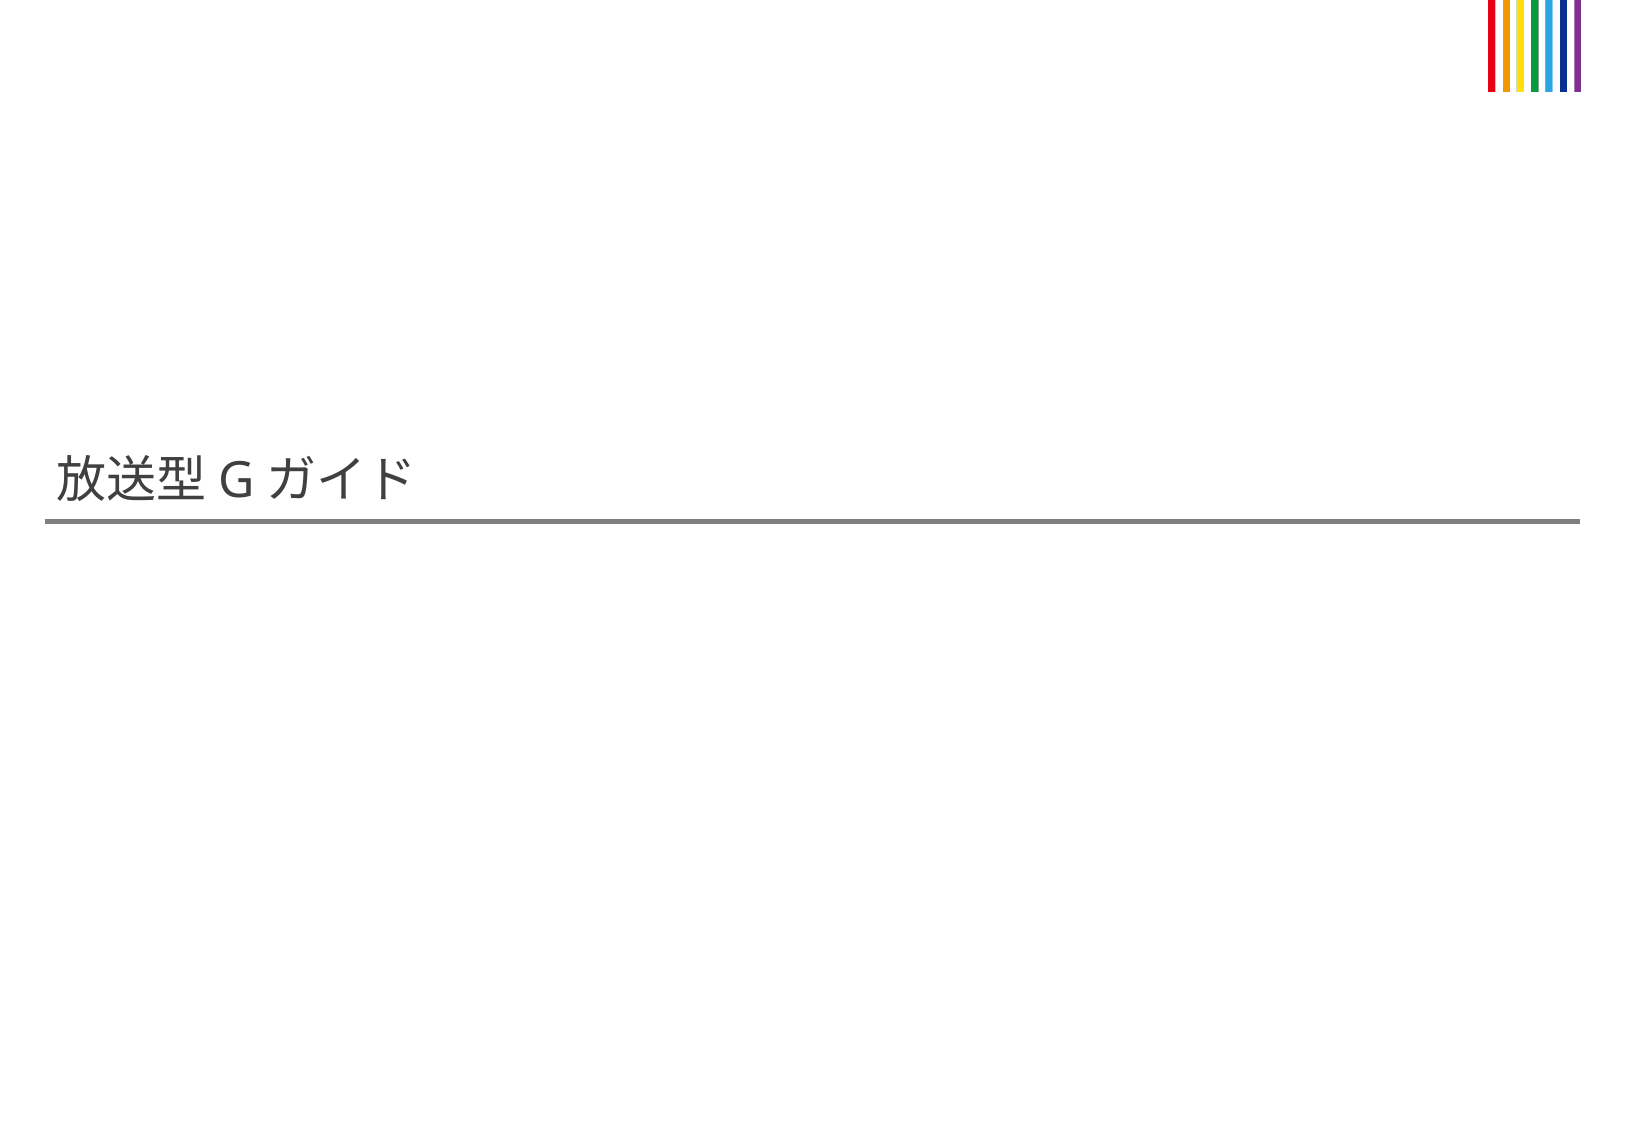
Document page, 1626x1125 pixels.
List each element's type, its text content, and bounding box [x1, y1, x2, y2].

list 放送型Gガイド [41, 447, 1192, 518]
picture [1488, 0, 1581, 92]
